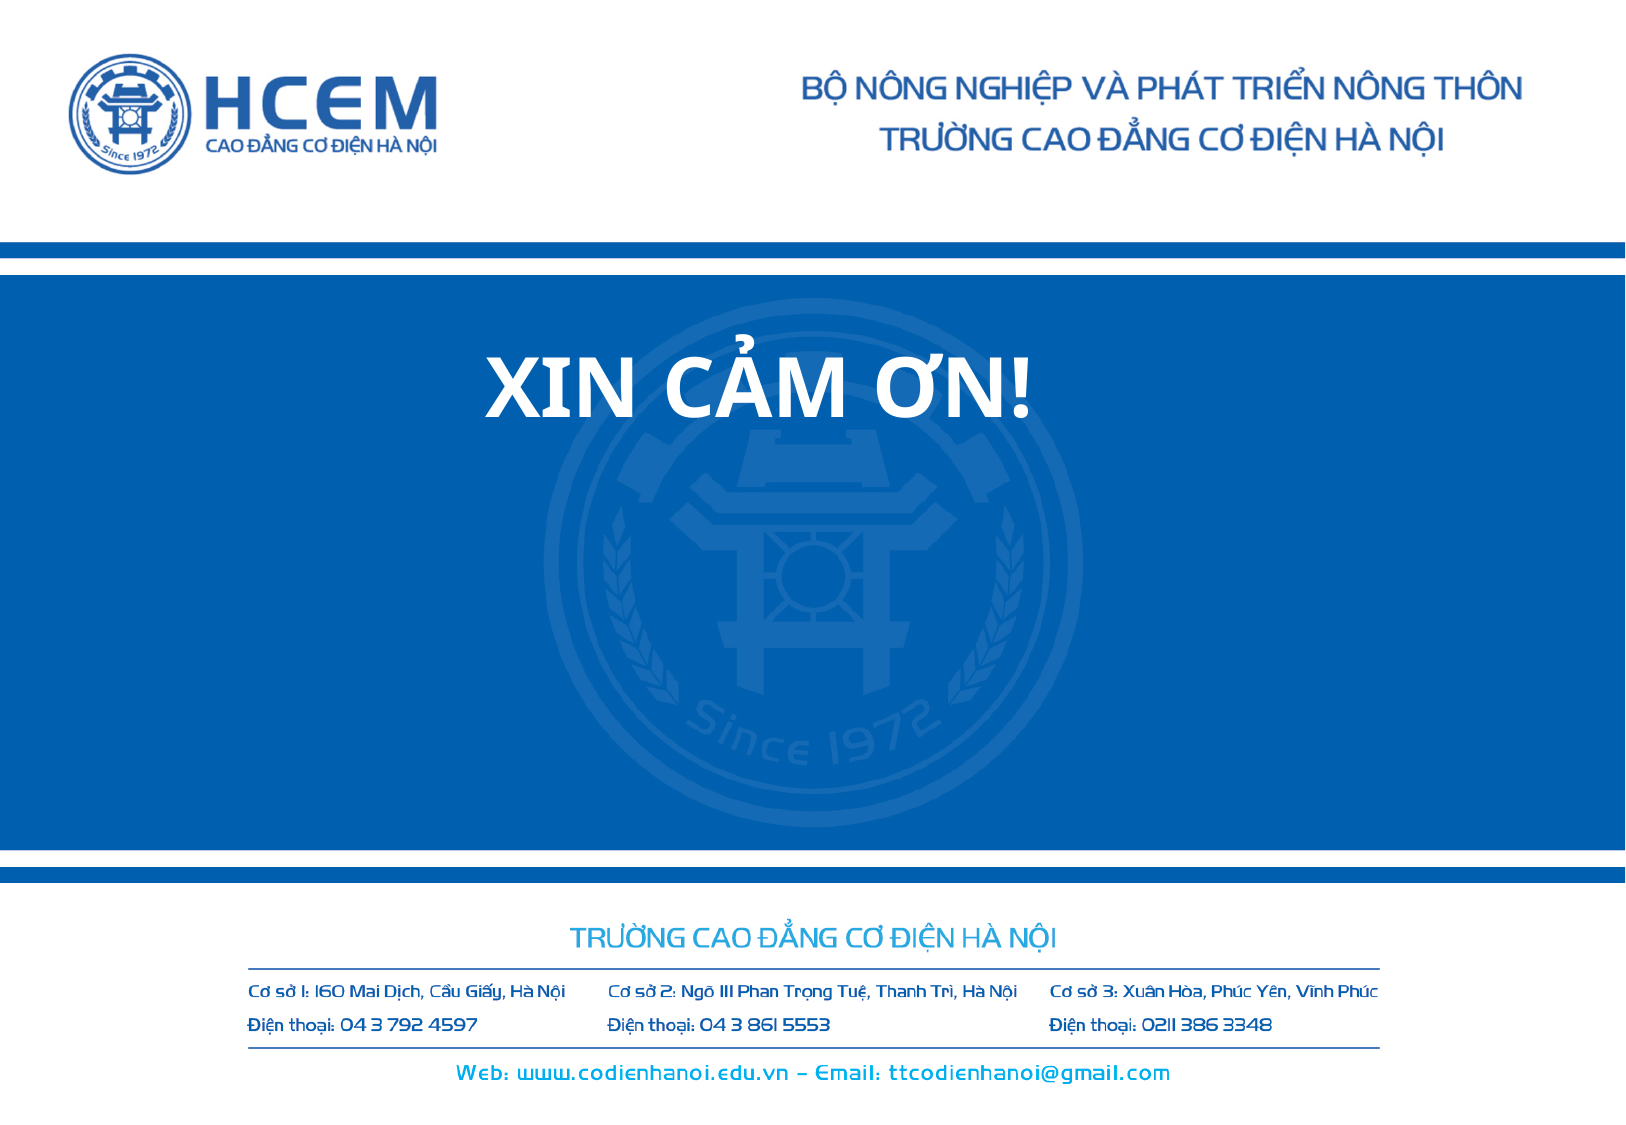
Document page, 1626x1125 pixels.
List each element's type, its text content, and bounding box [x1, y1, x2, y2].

text_box XIN CẢM ƠN! [351, 326, 1167, 441]
picture [0, 0, 1626, 1125]
